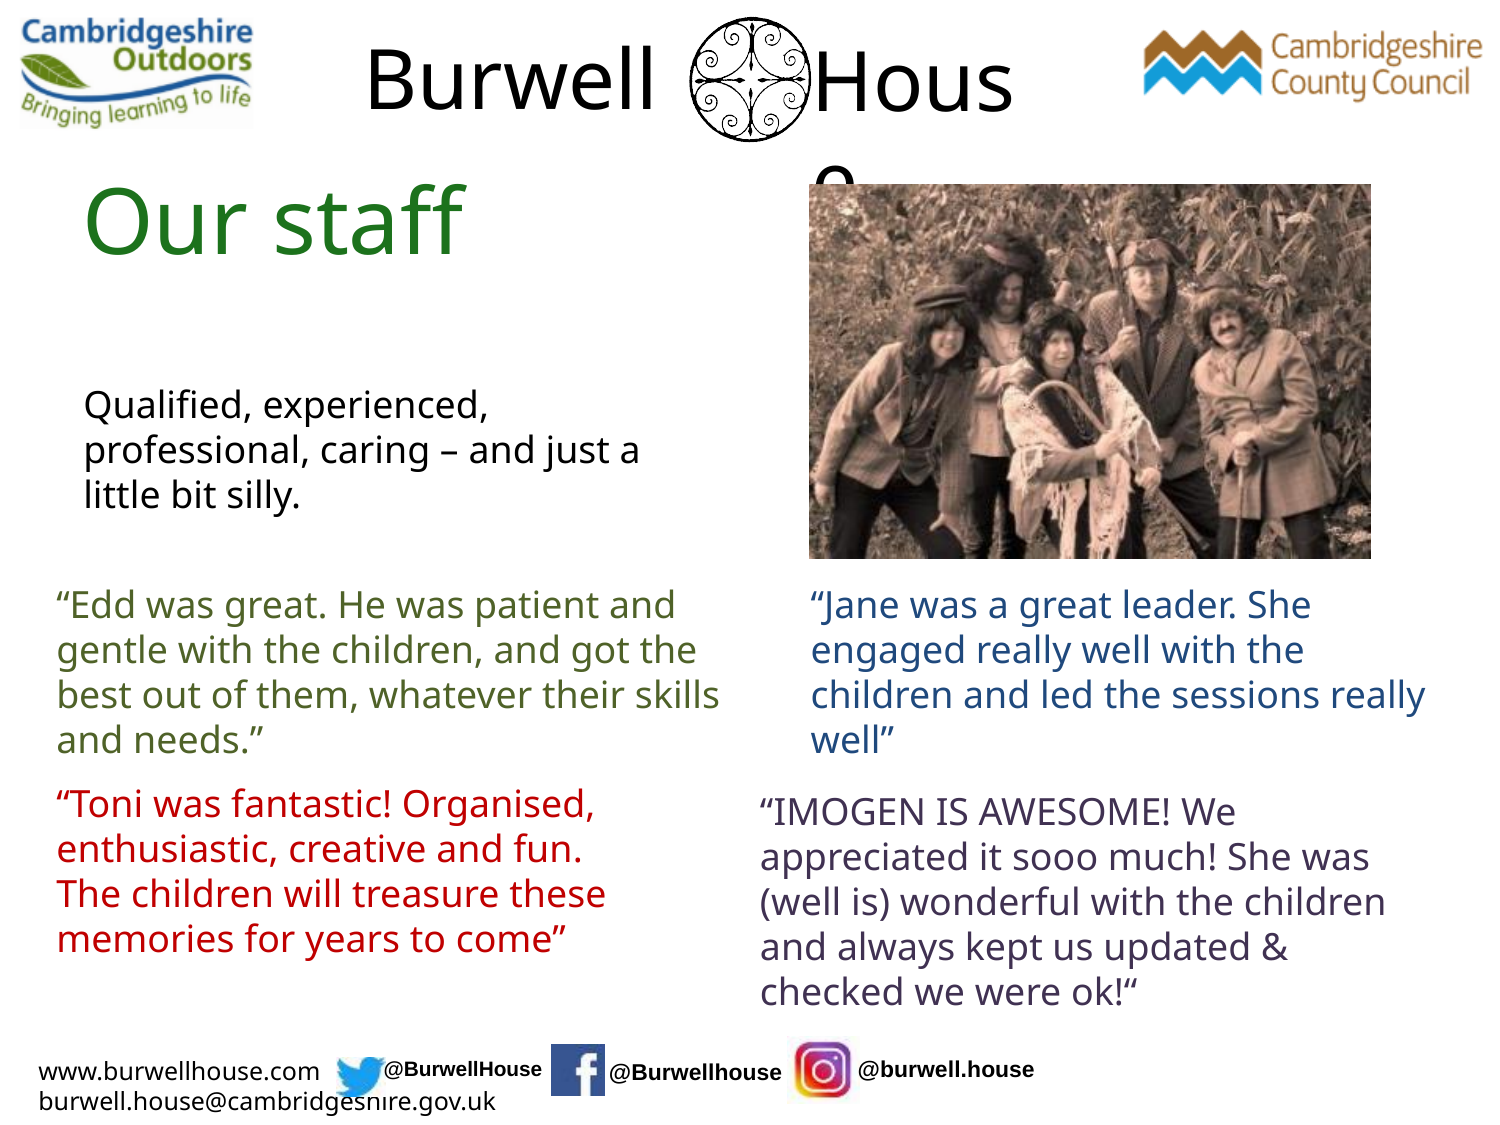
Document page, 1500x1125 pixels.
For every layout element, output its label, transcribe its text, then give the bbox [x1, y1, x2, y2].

text_box Our staff [67, 155, 571, 280]
text_box Qualified, experienced, professional, caring – and just a little bit silly. [68, 373, 715, 524]
picture [1128, 16, 1500, 115]
picture [0, 0, 266, 140]
picture [688, 16, 812, 143]
text_box “Toni was fantastic! Organised, enthusiastic, creative and fun. The children will treasure these memories for years to come” [41, 772, 742, 968]
picture [551, 1044, 605, 1096]
text_box “Jane was a great leader. She engaged really well with the children and led the sessions really well” [795, 573, 1461, 769]
picture [336, 1057, 386, 1097]
text_box “IMOGEN IS AWESOME! We appreciated it sooo much! She was (well is) wonderful with the children and always kept us updated & checked we were ok!“ [745, 781, 1454, 1021]
picture [787, 1036, 860, 1104]
picture [809, 184, 1372, 559]
text_box “Edd was great. He was patient and gentle with the children, and got the best out of them, whatever their skills and needs.” [41, 573, 786, 769]
